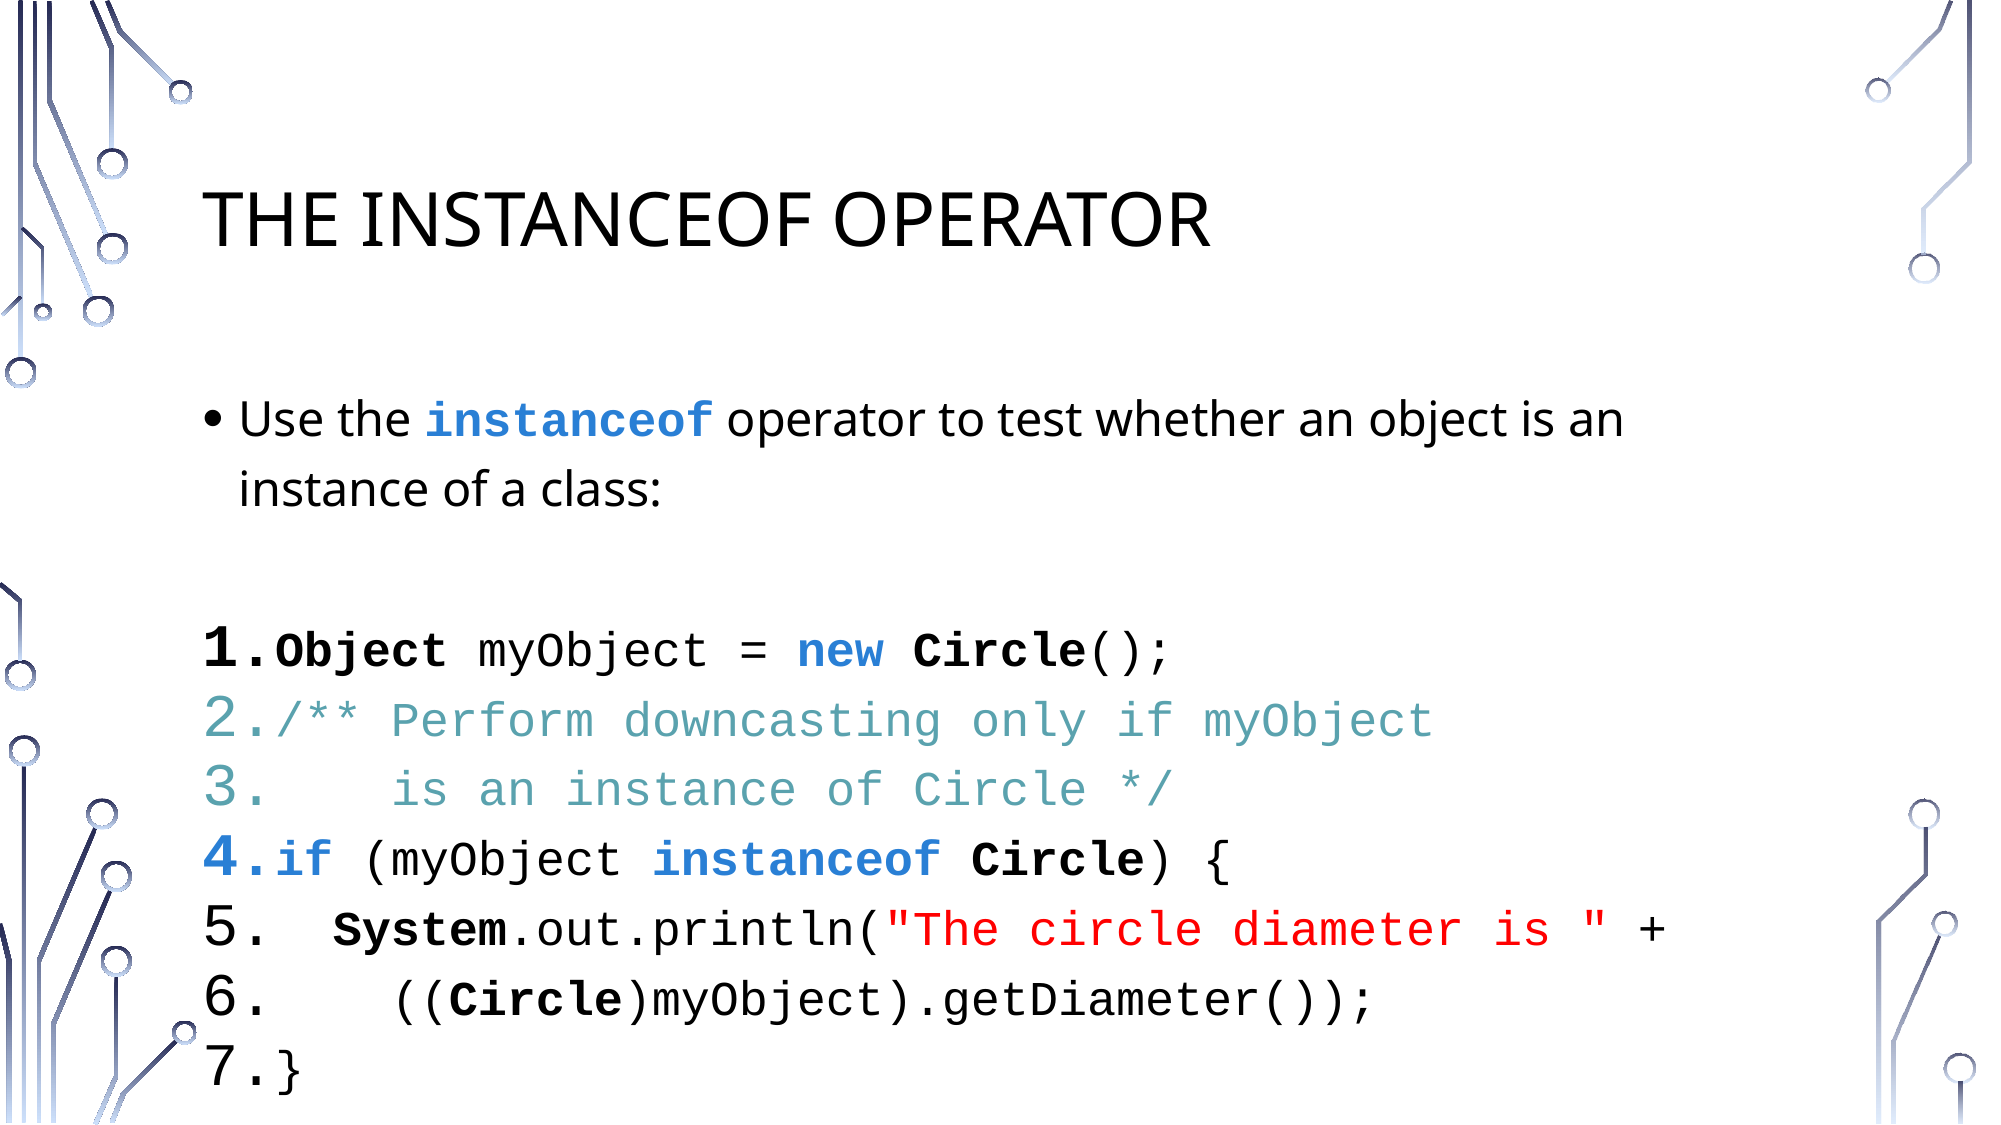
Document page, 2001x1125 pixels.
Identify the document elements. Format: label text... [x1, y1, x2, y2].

list Use the instanceof operator to test whether an object is an instance of a class: Object myObject = new Circle(); /** Perform downcasting only if myObject is an instance of Circle */ if (myObject instanceof Circle) { System.out.println("The circle diameter is " + ((Circle)myObject).getDiameter()); } [187, 369, 1813, 1110]
title The instanceof Operator [187, 101, 1813, 344]
